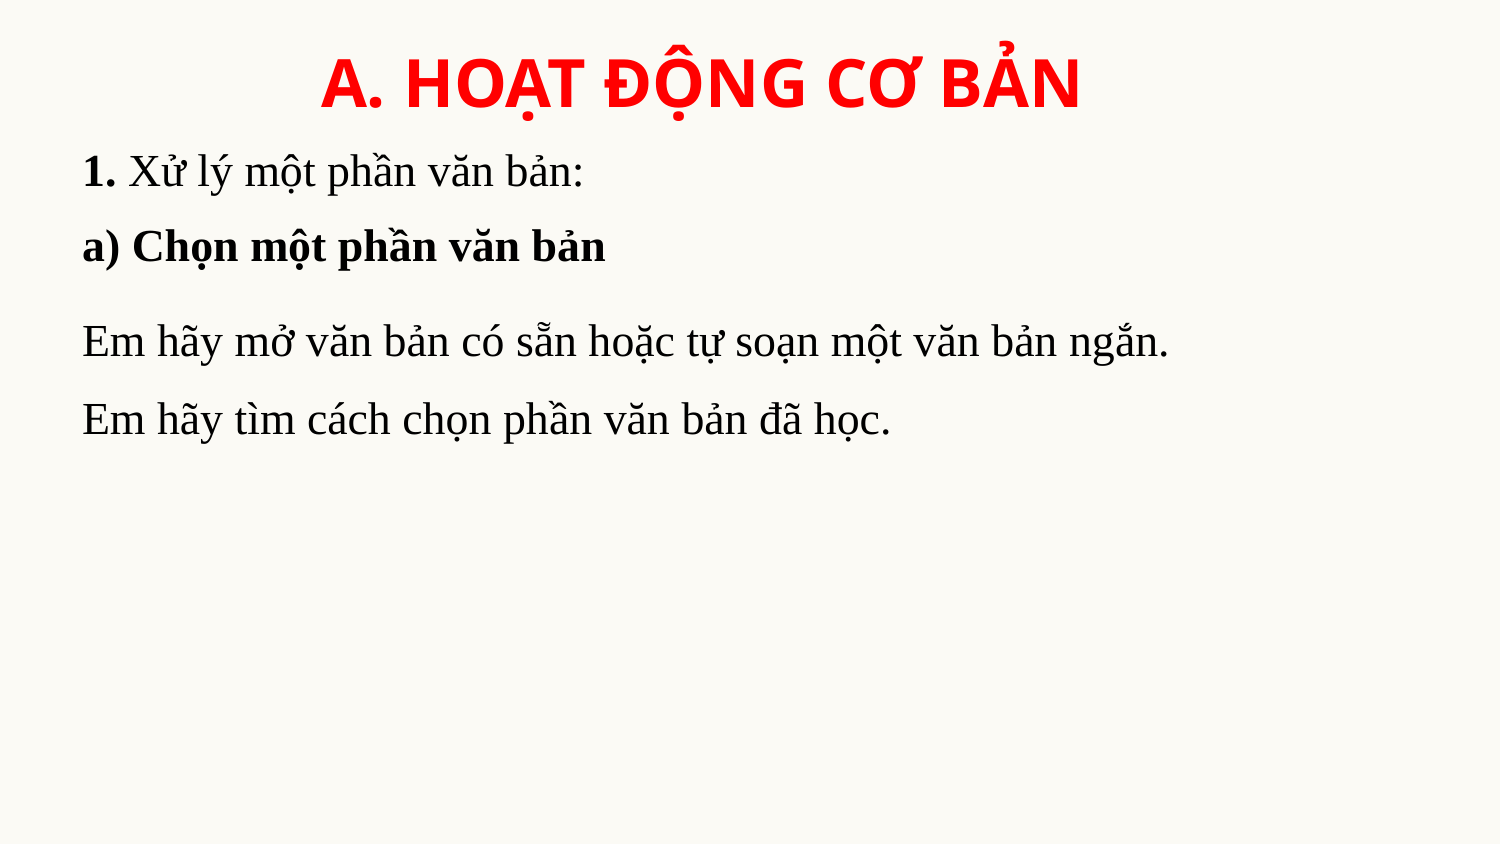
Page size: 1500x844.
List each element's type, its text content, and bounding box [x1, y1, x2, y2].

title A. HOẠT ĐỘNG CƠ BẢN [306, 26, 1396, 183]
list 1. Xử lý một phần văn bản: [67, 125, 1294, 200]
text_box a) Chọn một phần văn bản [67, 200, 1448, 315]
text_box Em hãy mở văn bản có sẵn hoặc tự soạn một văn bản ngắn. Em hãy tìm cách chọn phần văn bản đã học. [67, 284, 1411, 445]
